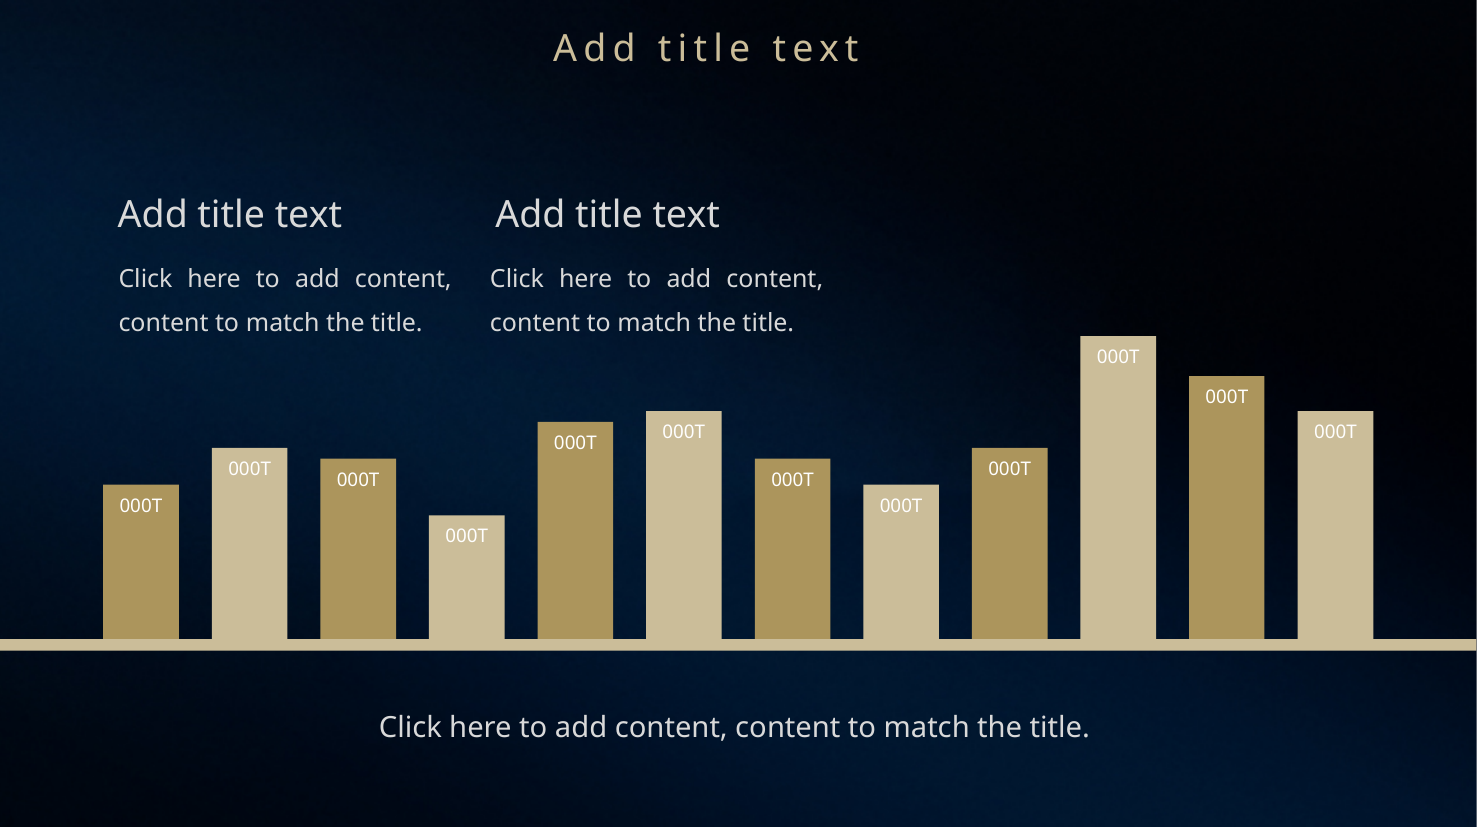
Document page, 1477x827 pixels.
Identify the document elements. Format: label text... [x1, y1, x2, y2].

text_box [483, 183, 831, 340]
picture [0, 651, 1477, 827]
text_box 000T [428, 515, 505, 639]
text_box 000T [320, 458, 397, 639]
text_box 000T [971, 447, 1048, 639]
text_box 000T [1080, 336, 1157, 639]
text_box 000T [754, 458, 831, 639]
text_box 000T [211, 447, 288, 639]
picture [0, 0, 1477, 639]
text_box 000T [646, 411, 722, 639]
text_box [0, 639, 1477, 651]
text_box Click here to add content, content to match the title. [183, 685, 1294, 749]
text_box 000T [1297, 411, 1374, 639]
text_box 000T [863, 484, 939, 639]
text_box 000T [1189, 376, 1265, 639]
text_box 000T [103, 484, 179, 639]
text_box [105, 183, 453, 340]
text_box 000T [537, 421, 614, 639]
